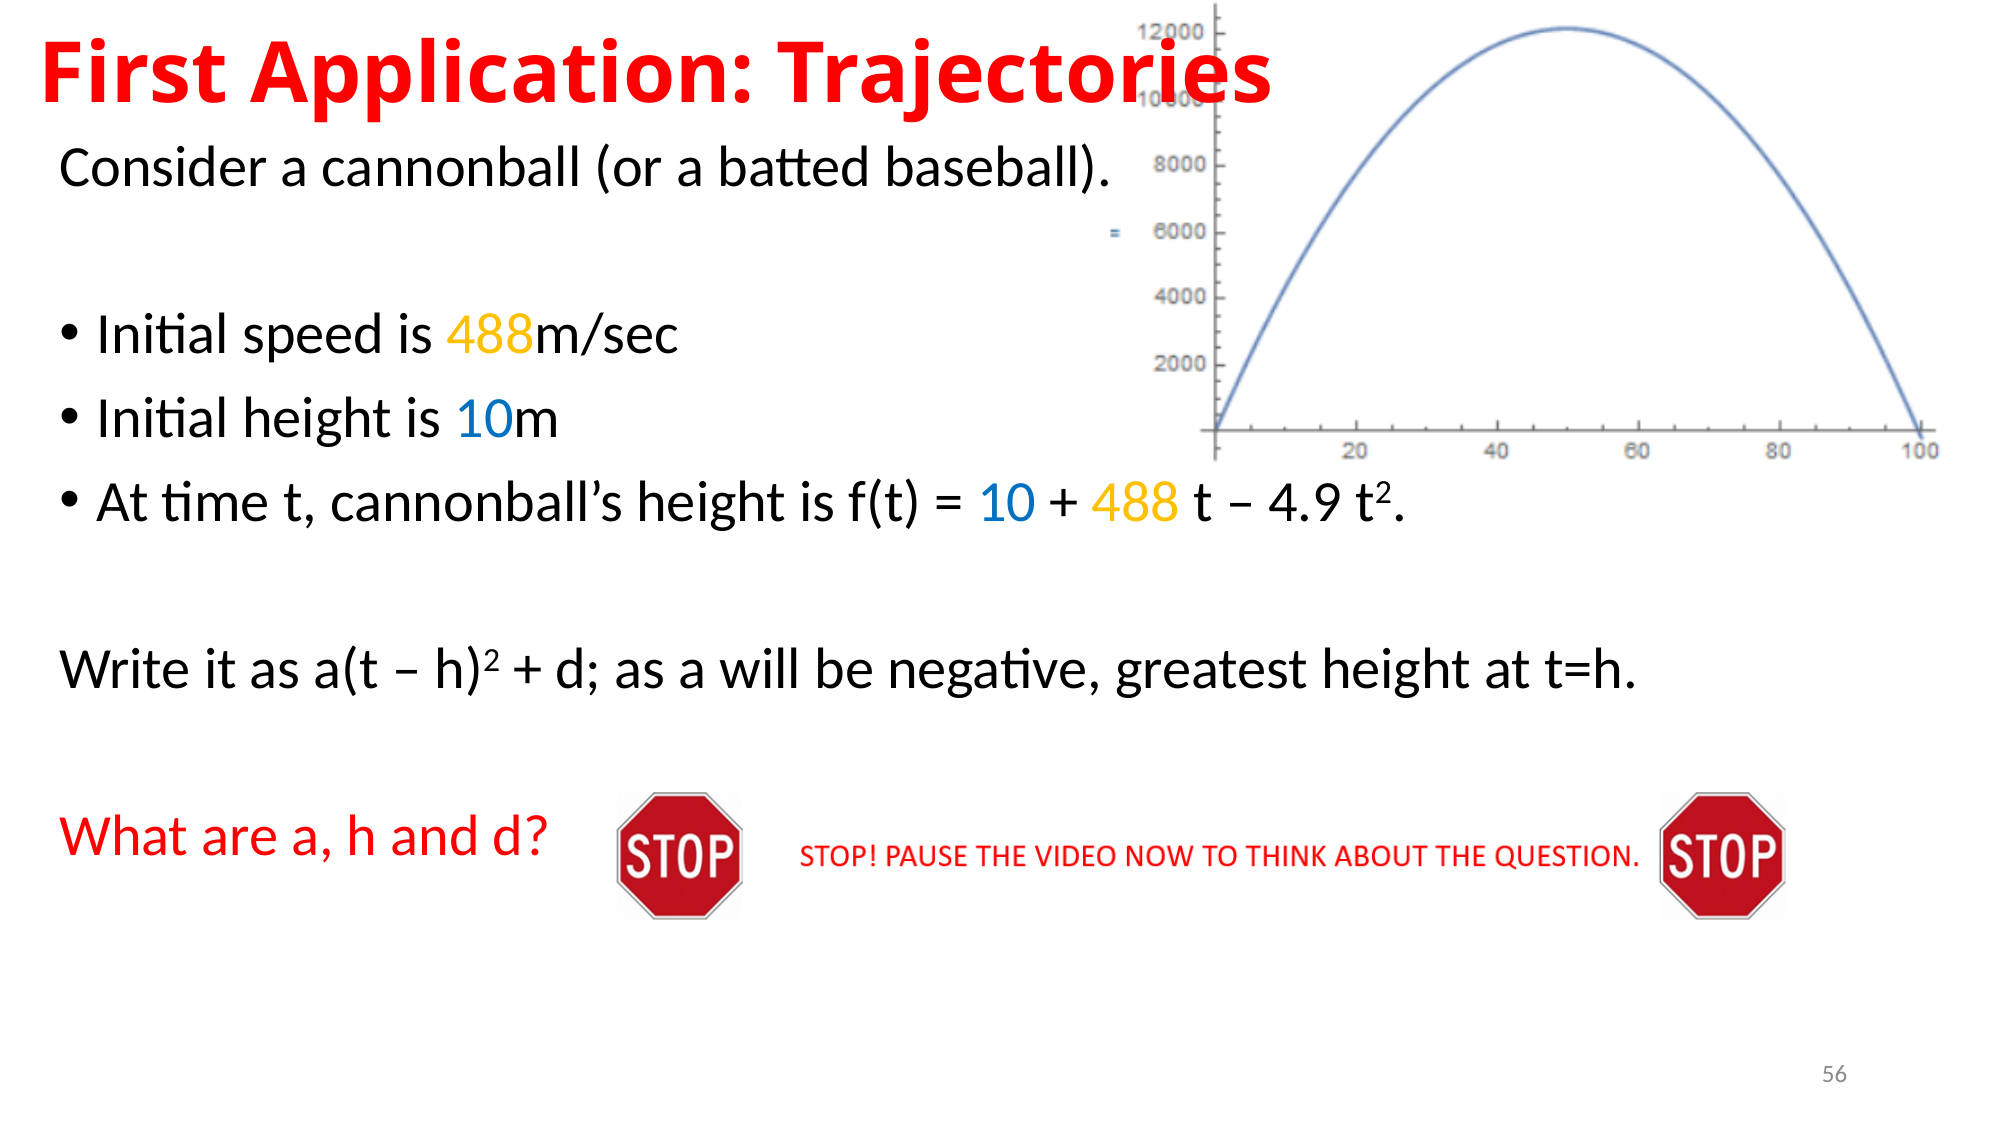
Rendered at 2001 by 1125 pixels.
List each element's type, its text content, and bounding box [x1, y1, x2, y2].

title First Application: Trajectories [23, 22, 1110, 129]
picture [1110, 0, 1983, 494]
picture [602, 783, 1806, 934]
list Consider a cannonball (or a batted baseball). Initial speed is 488m/sec Initial height is 10m At time t, cannonball’s height is f(t) = 10 + 488 t – 4.9 t2. Write it as a(t – h)2 + d; as a will be negative, greatest height at t=h. What are a, h and d? [44, 128, 1962, 1058]
slide_number 56 [1412, 1042, 1863, 1103]
